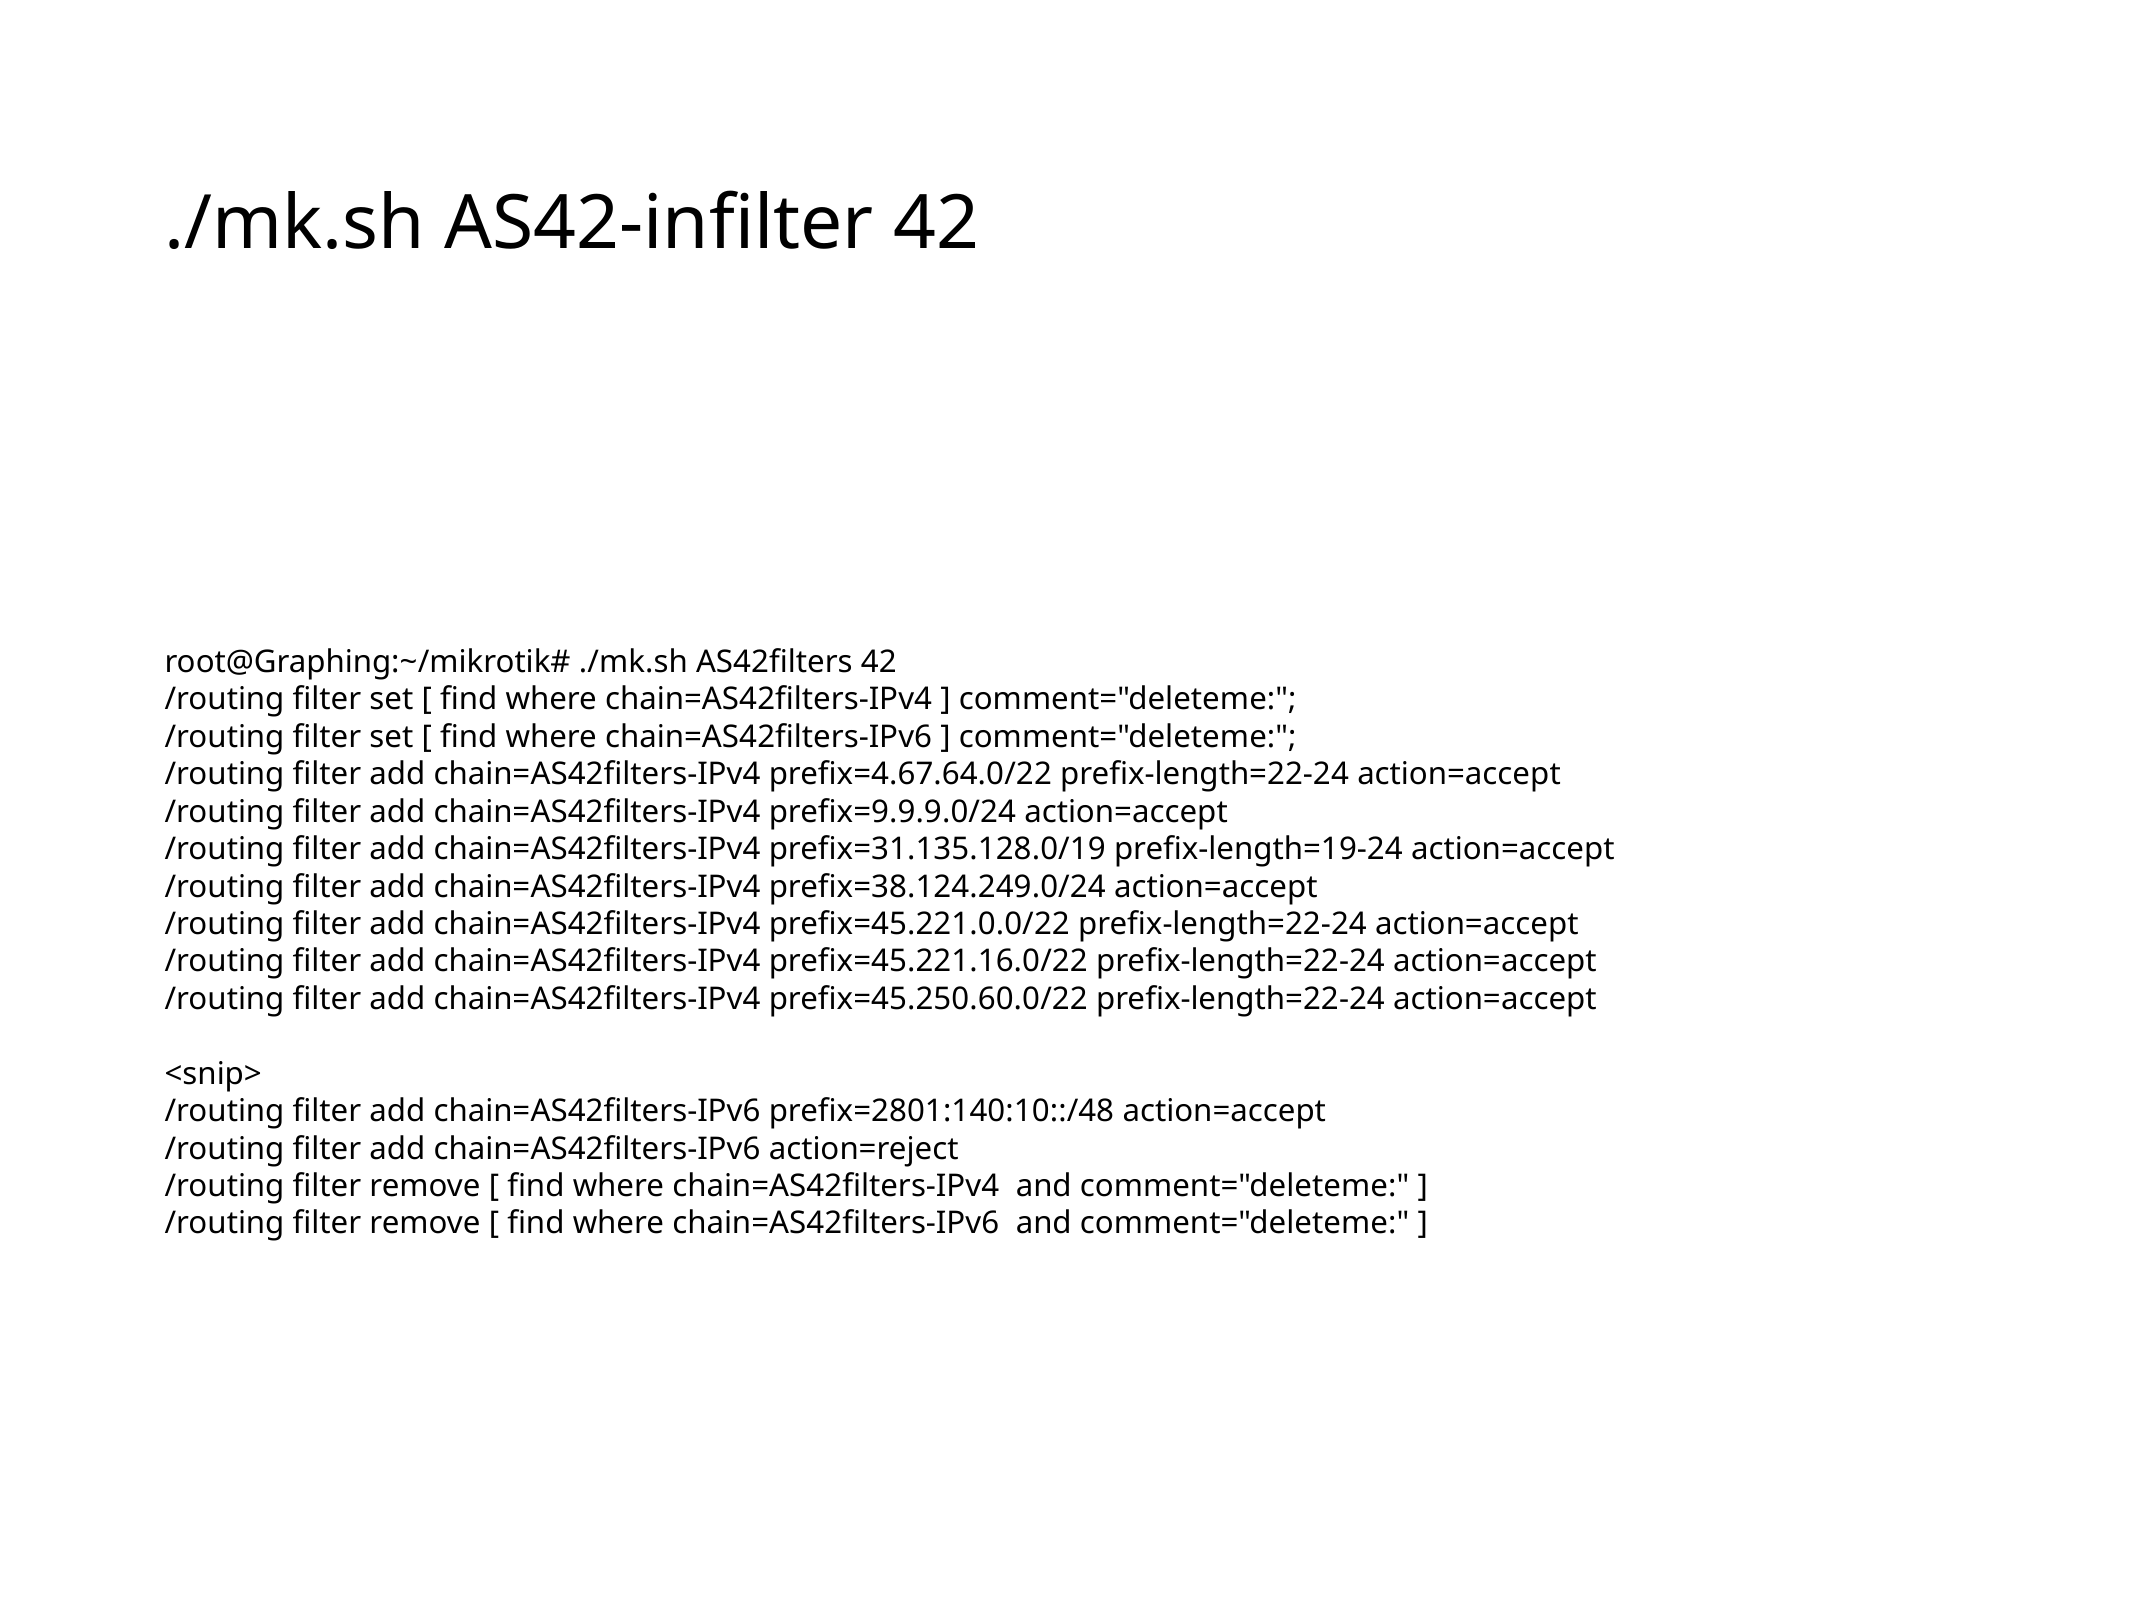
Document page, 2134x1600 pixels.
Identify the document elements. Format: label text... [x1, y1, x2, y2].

list root@Graphing:~/mikrotik# ./mk.sh AS42filters 42 /routing filter set [ find where chain=AS42filters-IPv4 ] comment="deleteme:"; /routing filter set [ find where chain=AS42filters-IPv6 ] comment="deleteme:"; /routing filter add chain=AS42filters-IPv4 prefix=4.67.64.0/22 prefix-length=22-24 action=accept /routing filter add chain=AS42filters-IPv4 prefix=9.9.9.0/24 action=accept /routing filter add chain=AS42filters-IPv4 prefix=31.135.128.0/19 prefix-length=19-24 action=accept /routing filter add chain=AS42filters-IPv4 prefix=38.124.249.0/24 action=accept /routing filter add chain=AS42filters-IPv4 prefix=45.221.0.0/22 prefix-length=22-24 action=accept /routing filter add chain=AS42filters-IPv4 prefix=45.221.16.0/22 prefix-length=22-24 action=accept /routing filter add chain=AS42filters-IPv4 prefix=45.250.60.0/22 prefix-length=22-24 action=accept <snip> /routing filter add chain=AS42filters-IPv6 prefix=2801:140:10::/48 action=accept /routing filter add chain=AS42filters-IPv6 action=reject /routing filter remove [ find where chain=AS42filters-IPv4 and comment="deleteme:" ] /routing filter remove [ find where chain=AS42filters-IPv6 and comment="deleteme:" ] [155, 424, 1978, 1457]
title ./mk.sh AS42-infilter 42 [155, 41, 1978, 397]
